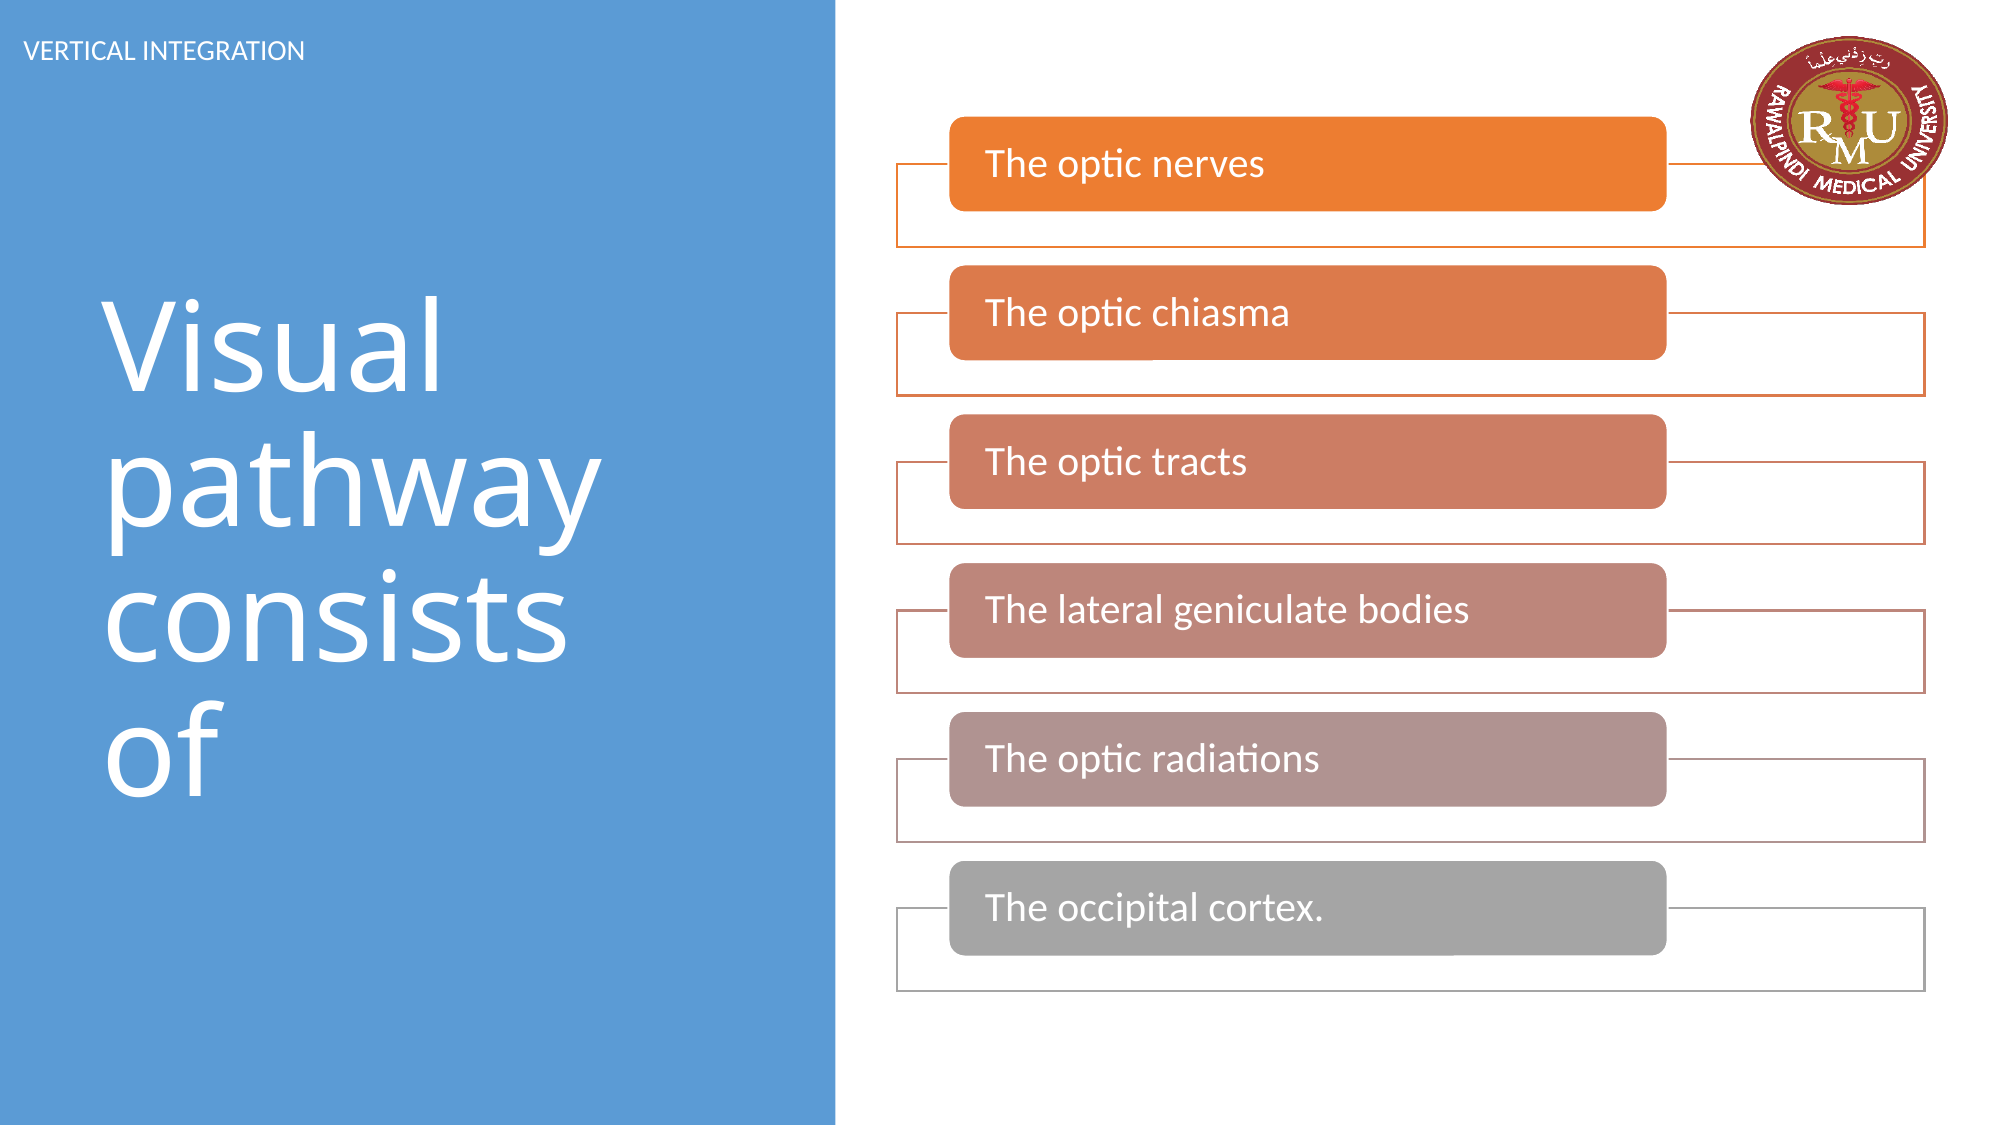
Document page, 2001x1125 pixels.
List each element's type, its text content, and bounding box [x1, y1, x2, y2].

text_box [0, 0, 836, 1125]
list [897, 101, 1925, 1005]
picture [1739, 35, 1949, 205]
title Visual pathway consists of [86, 101, 711, 1005]
text_box VERTICAL INTEGRATION [8, 23, 657, 74]
